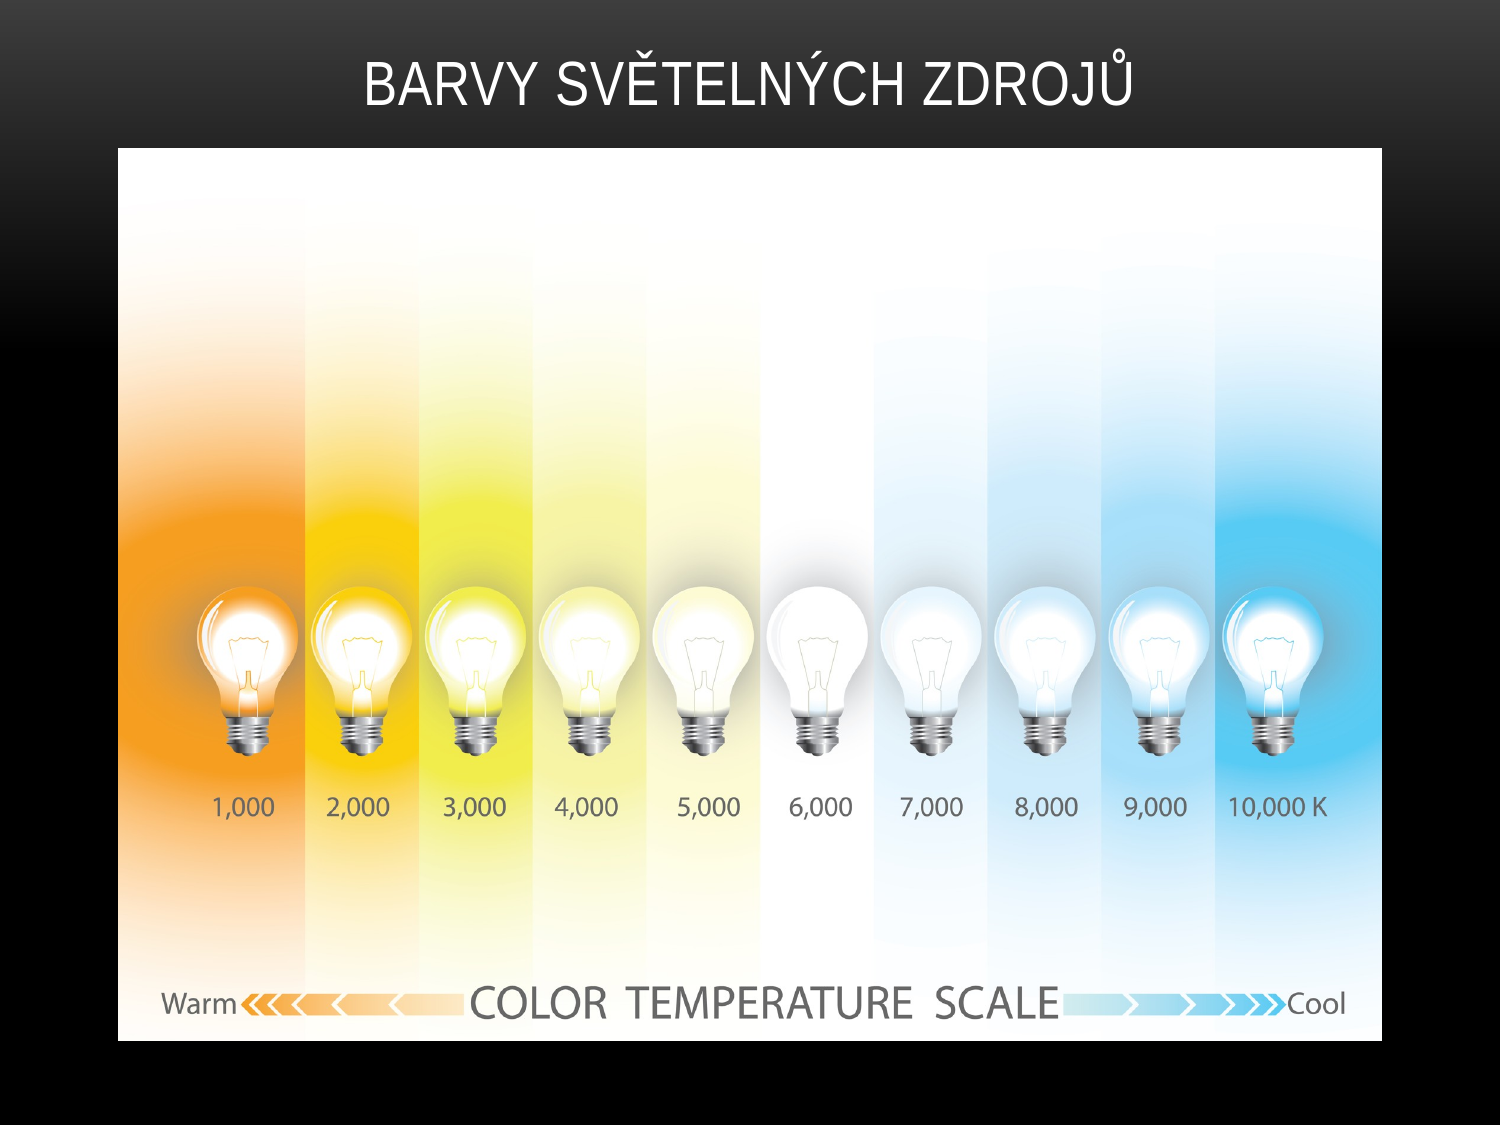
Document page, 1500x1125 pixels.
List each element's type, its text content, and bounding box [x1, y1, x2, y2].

title BARVY světelných zdrojů [0, 0, 1500, 126]
picture [118, 148, 1382, 1042]
